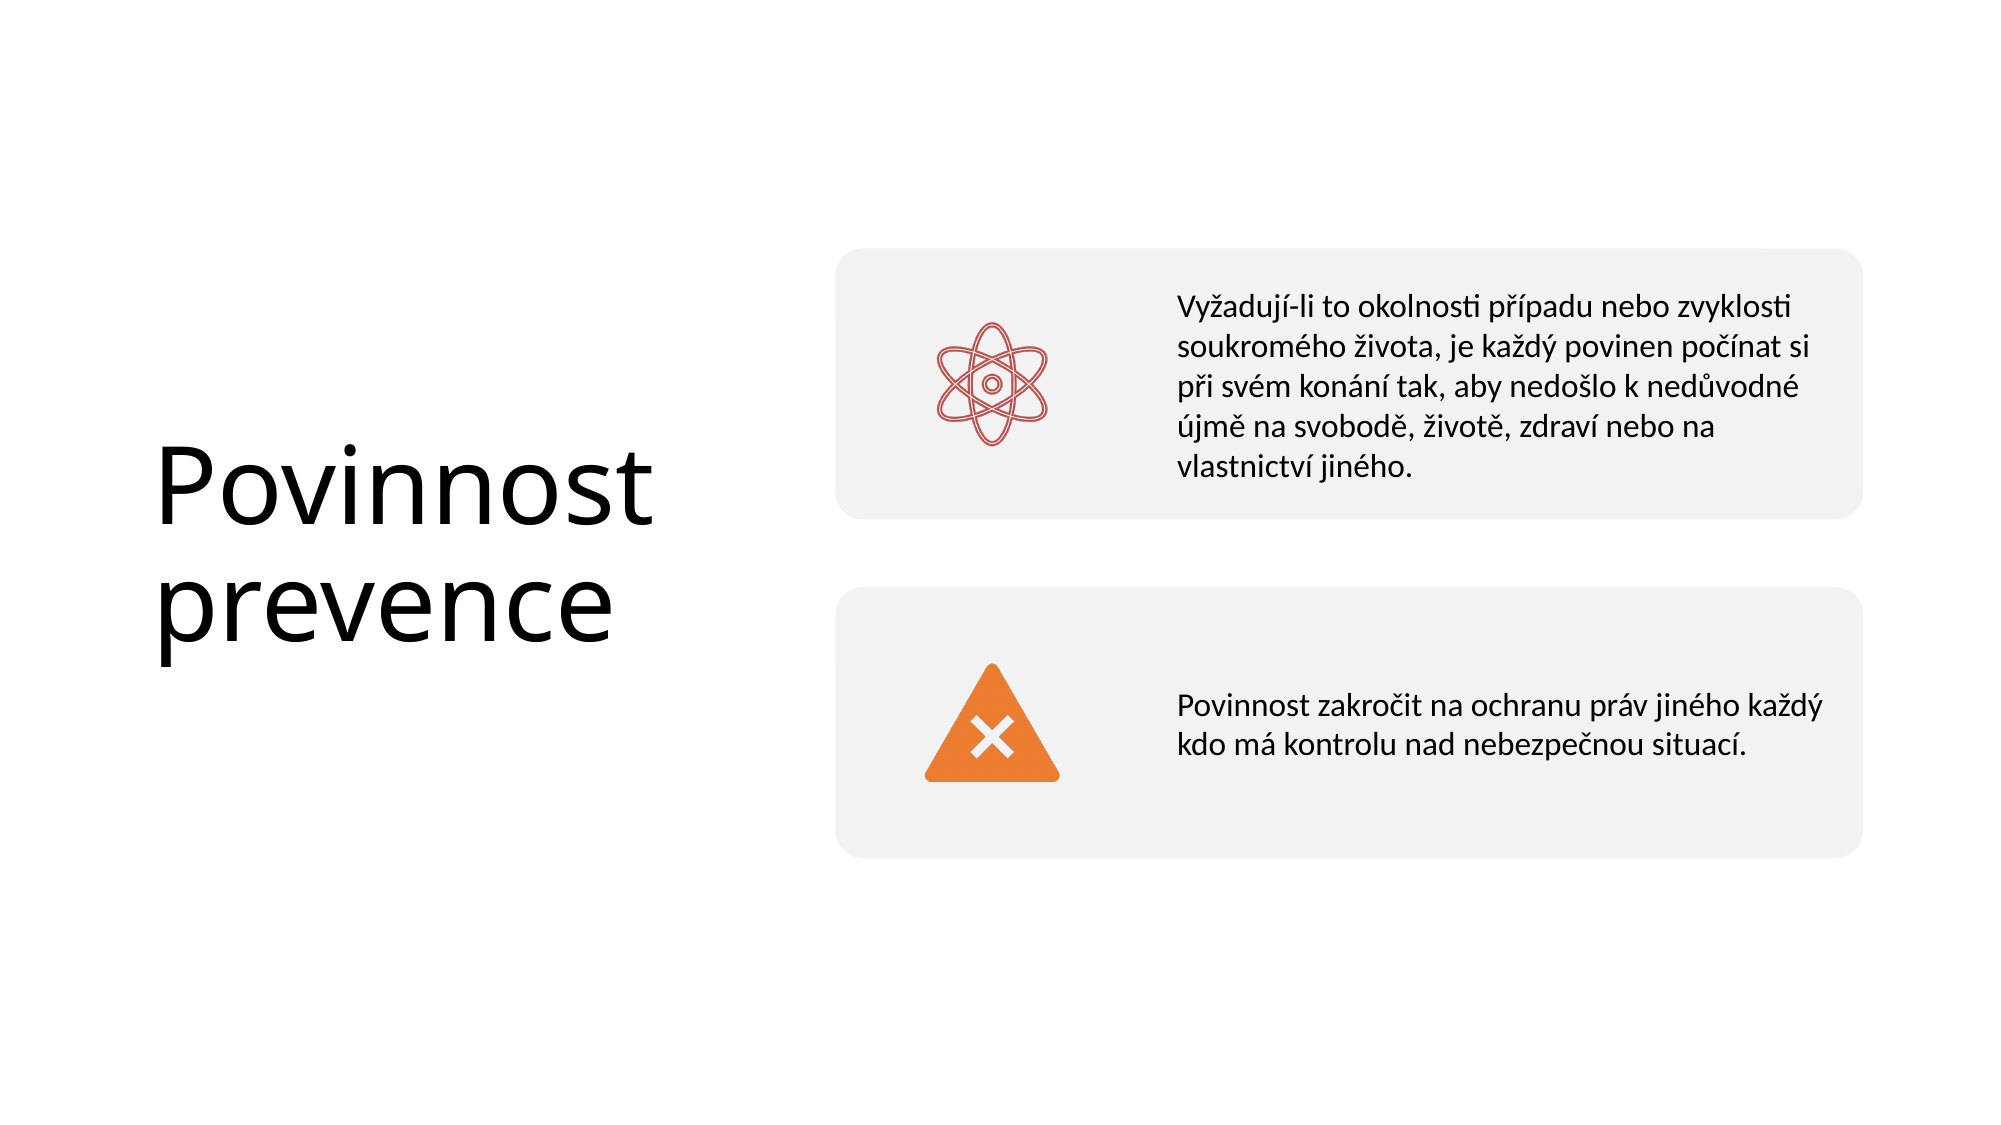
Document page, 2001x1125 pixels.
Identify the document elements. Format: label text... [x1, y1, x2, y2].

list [835, 101, 1863, 1005]
title Povinnost prevence [137, 91, 691, 1005]
